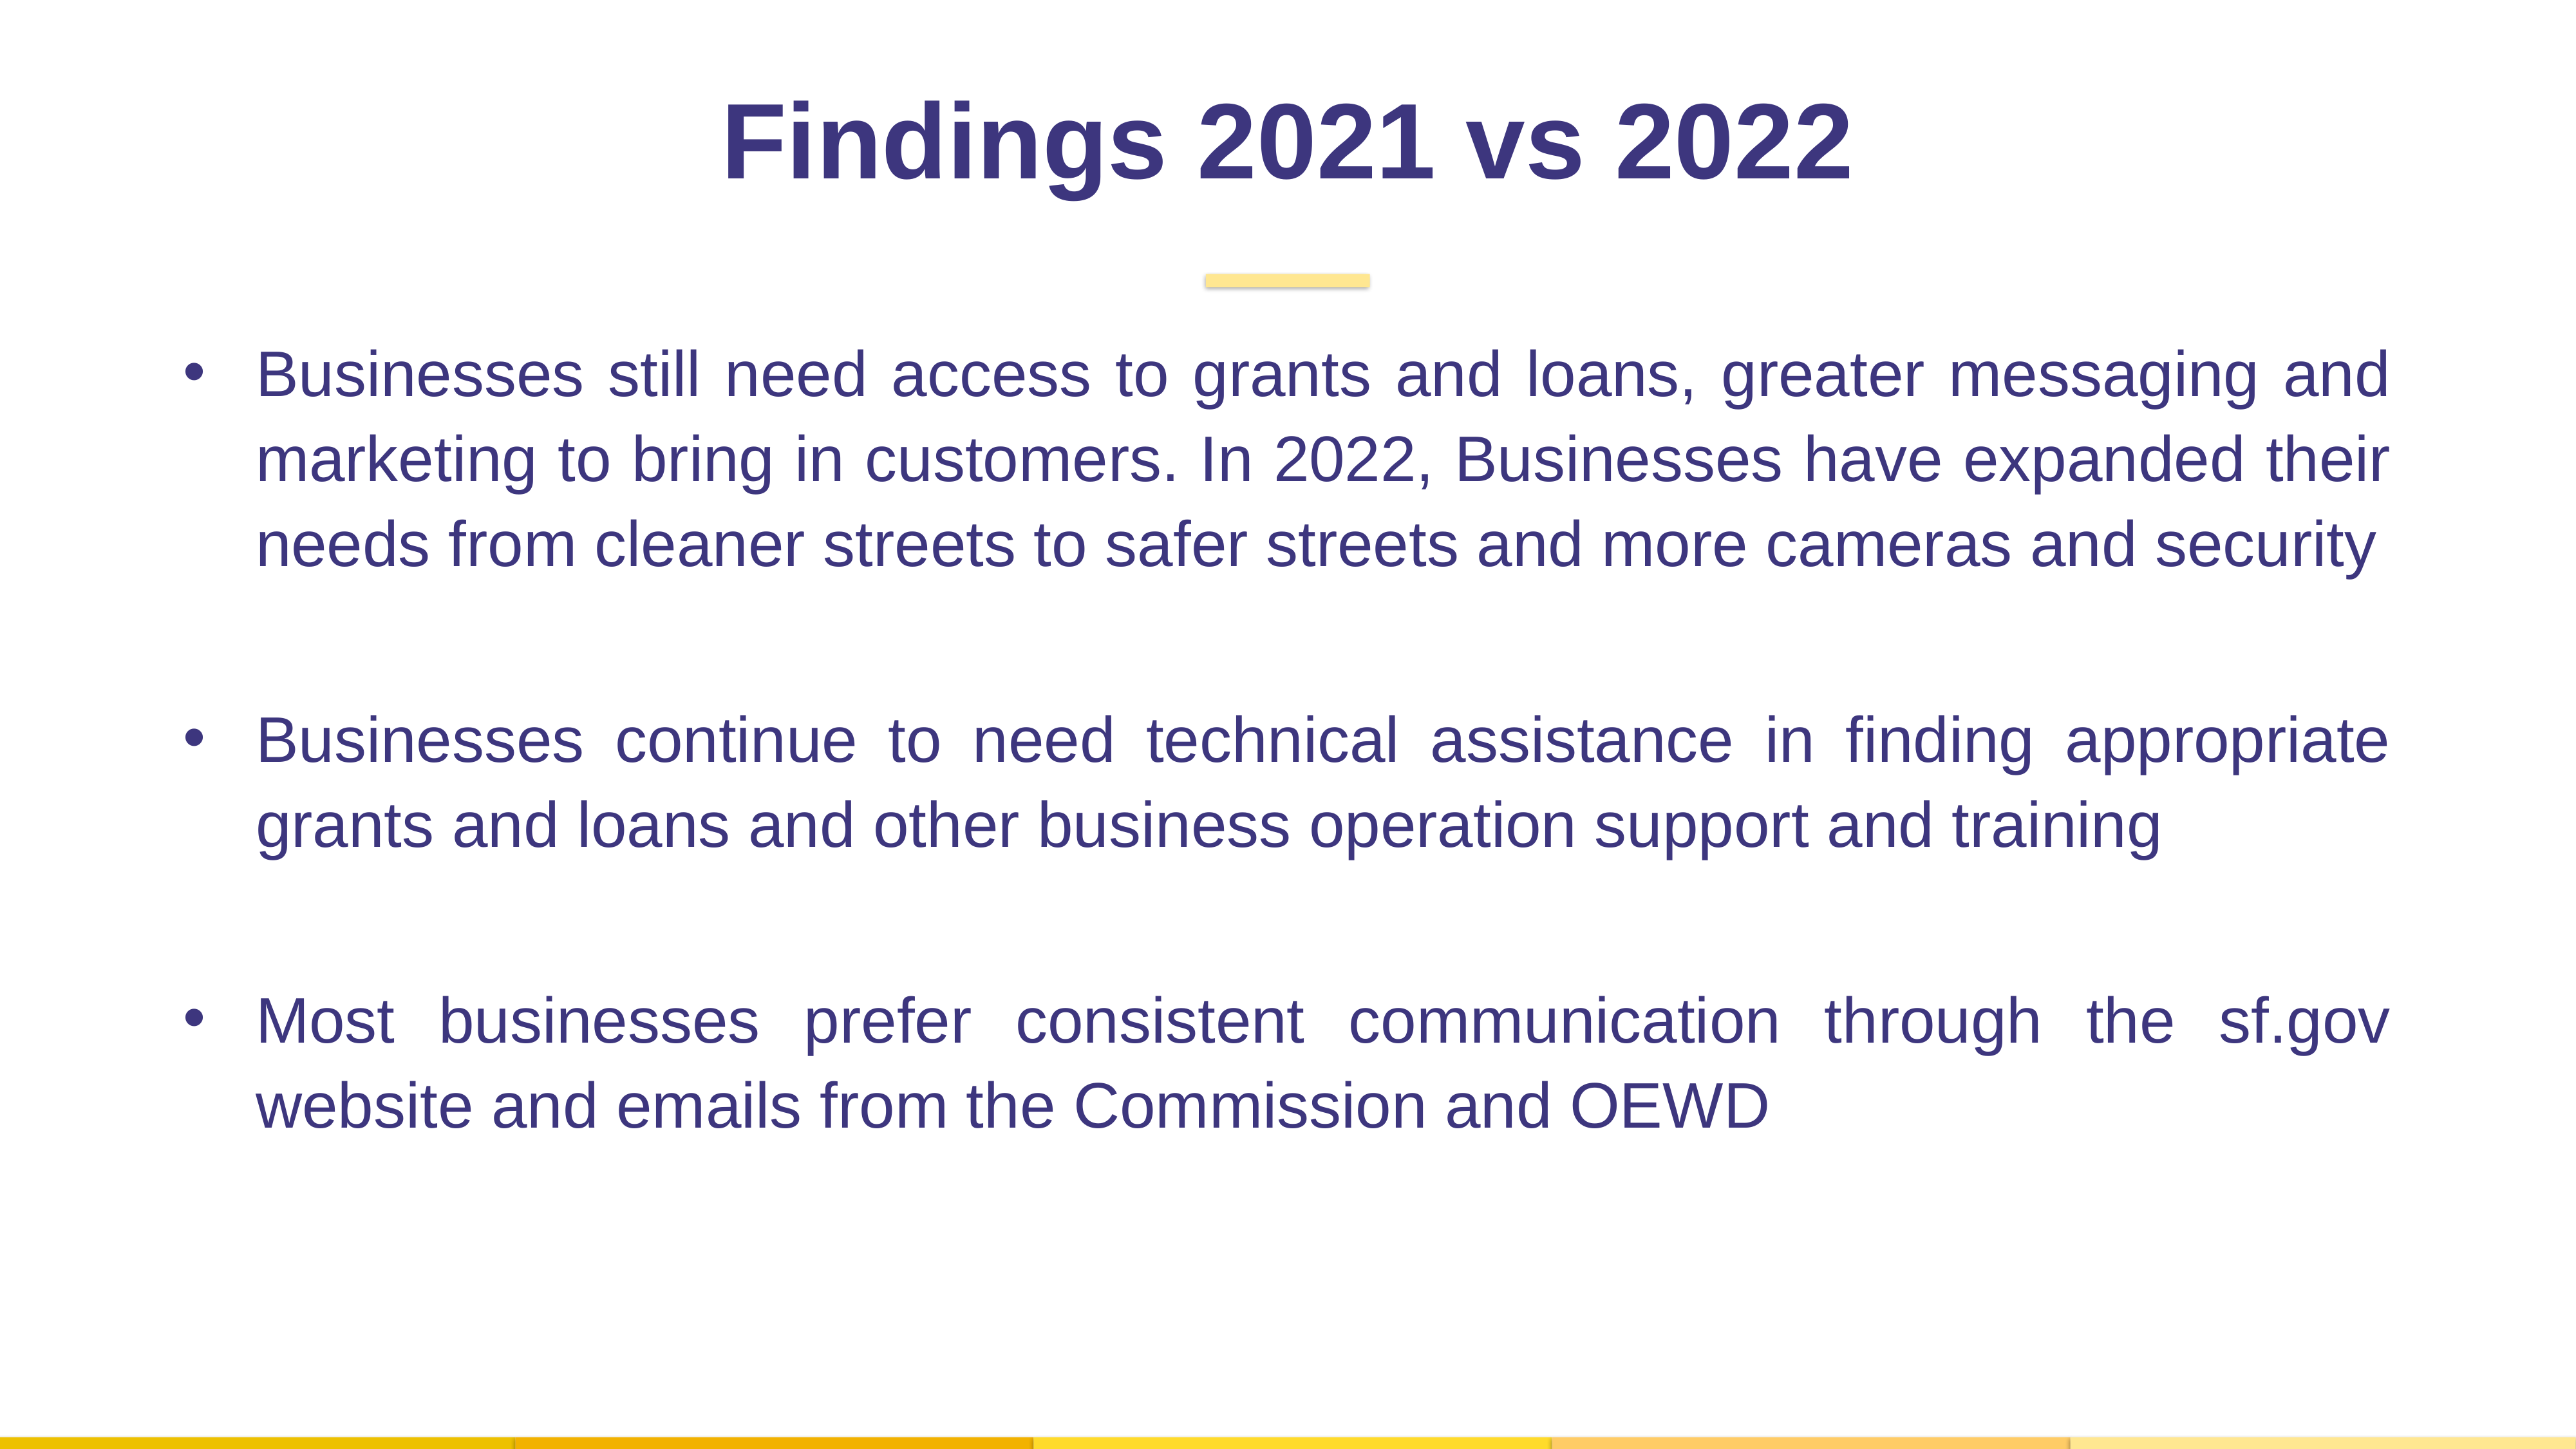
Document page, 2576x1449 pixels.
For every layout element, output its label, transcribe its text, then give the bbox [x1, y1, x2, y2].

text_box [1205, 273, 1370, 288]
title Findings 2021 vs 2022 [193, 75, 2383, 196]
text_box Businesses still need access to grants and loans, greater messaging and marketing to bring in customers. In 2022, Businesses have expanded their needs from cleaner streets to safer streets and more cameras and security Businesses continue to need technical assistance in finding appropriate grants and loans and other business operation support and training Most businesses prefer consistent communication through the sf.gov website and emails from the Commission and OEWD [160, 312, 2416, 1262]
